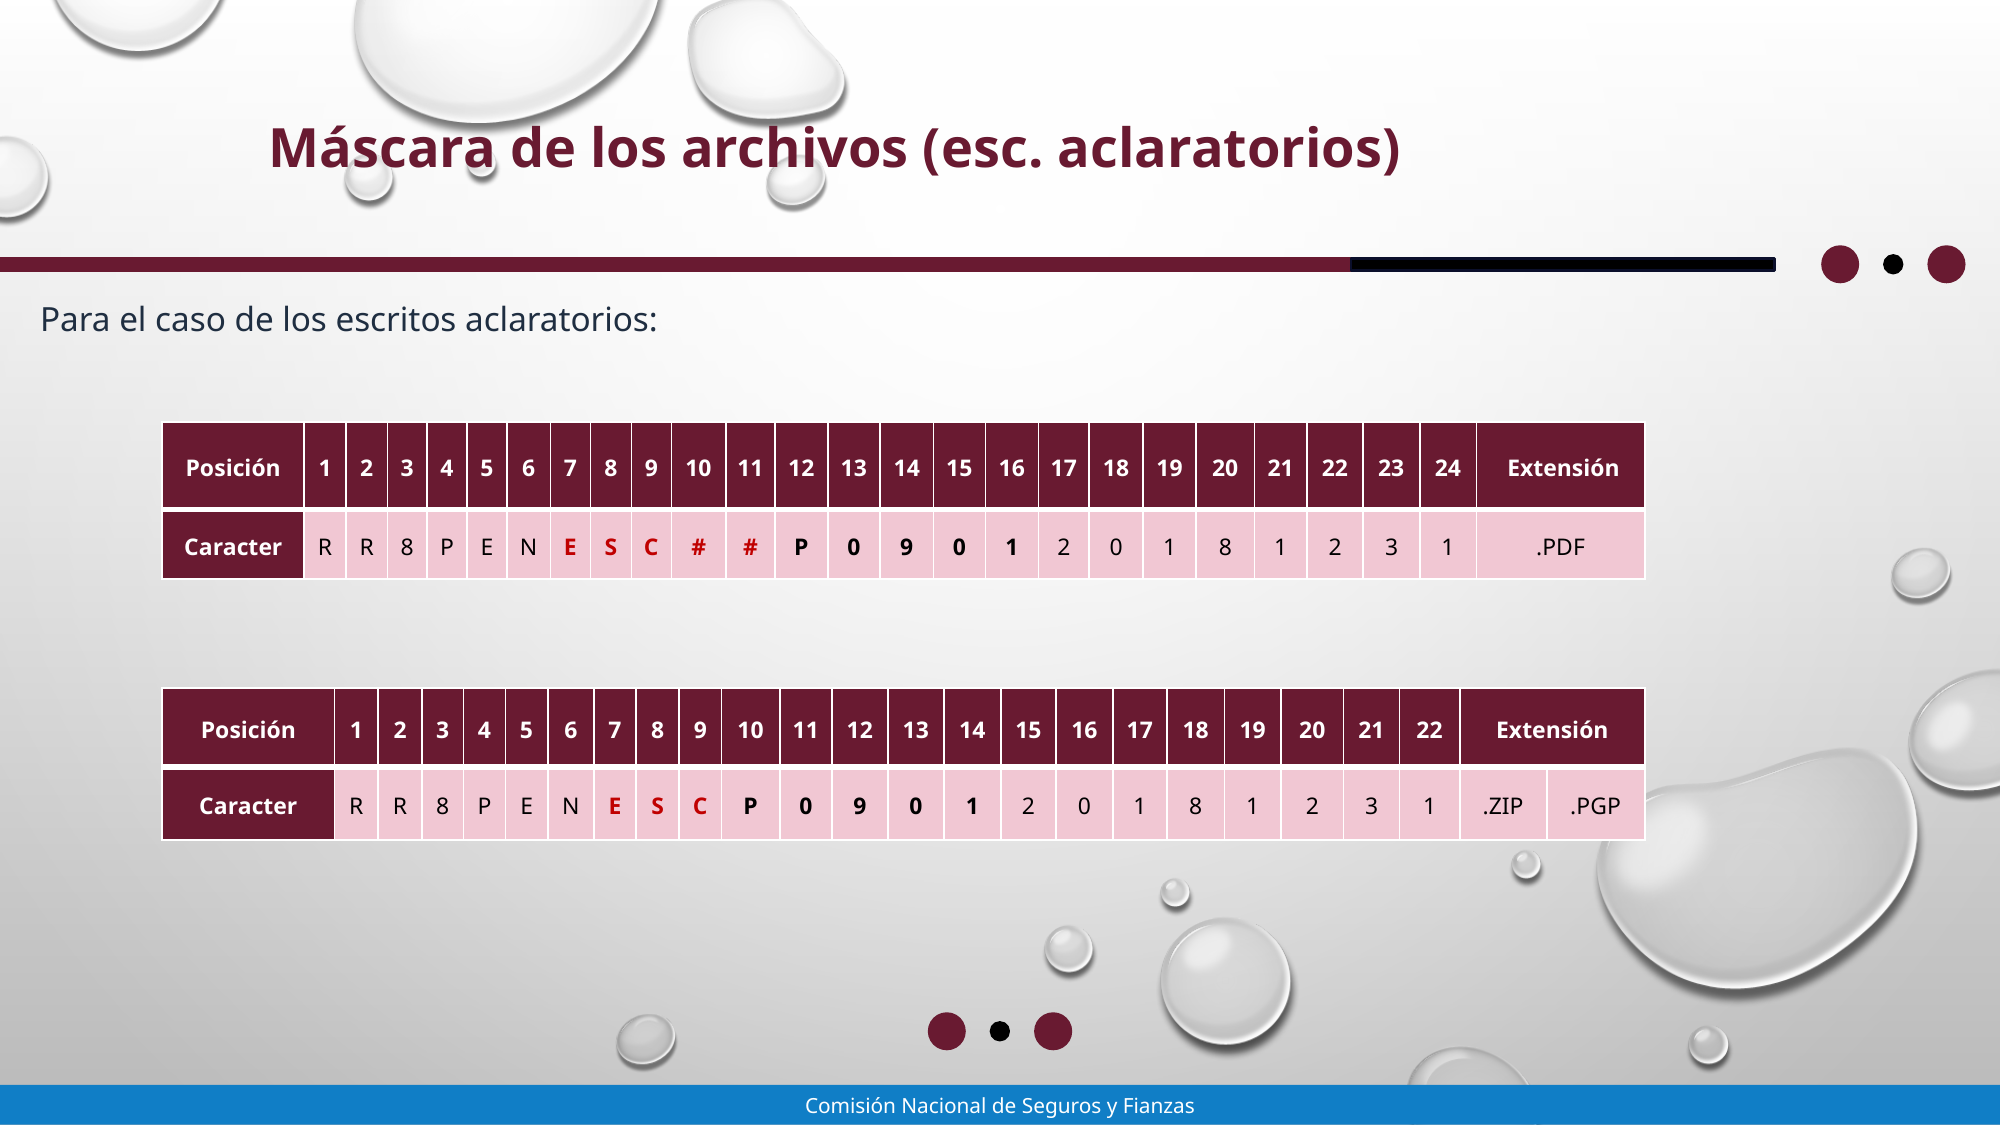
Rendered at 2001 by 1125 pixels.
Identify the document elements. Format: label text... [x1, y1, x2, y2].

table_cell 3 [1364, 512, 1419, 578]
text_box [0, 258, 1775, 271]
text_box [1822, 246, 1965, 283]
table_cell 1 [1421, 512, 1476, 578]
table_header 9 [632, 423, 671, 507]
table_cell C [680, 770, 721, 839]
table_cell 0 [934, 512, 985, 578]
table_cell P [464, 770, 505, 839]
table_cell 2 [1002, 770, 1055, 839]
table_cell 9 [881, 512, 933, 578]
table_cell P [776, 512, 827, 578]
table_header 17 [1039, 423, 1088, 507]
table_header 11 [727, 423, 774, 507]
table_header 9 [680, 689, 721, 764]
table_cell 0 [1090, 512, 1142, 578]
table_cell P [722, 770, 779, 839]
table_header Posición [163, 423, 303, 507]
table_cell R [335, 770, 377, 839]
table_cell N [549, 770, 593, 839]
table_cell 1 [1400, 770, 1459, 839]
table_header 4 [464, 689, 505, 764]
table_cell Caracter [163, 770, 334, 839]
table_header 13 [829, 423, 879, 507]
table_cell 1 [1255, 512, 1306, 578]
table_cell .ZIP [1461, 770, 1546, 839]
table_cell 0 [1057, 770, 1112, 839]
table_header 23 [1364, 423, 1419, 507]
table_cell 0 [829, 512, 879, 578]
table_cell E [595, 770, 635, 839]
table_header 17 [1114, 689, 1166, 764]
table_header 3 [423, 689, 463, 764]
table_cell 8 [423, 770, 463, 839]
table_header 20 [1197, 423, 1254, 507]
table_header 21 [1255, 423, 1306, 507]
table_header 22 [1308, 423, 1362, 507]
table_cell 1 [986, 512, 1038, 578]
table_cell .PGP [1548, 770, 1644, 839]
table_header 16 [1057, 689, 1112, 764]
table_cell 1 [1144, 512, 1195, 578]
table_cell 8 [1197, 512, 1254, 578]
table_header 4 [428, 423, 466, 507]
table_cell P [428, 512, 466, 578]
table_cell Caracter [163, 512, 303, 578]
table_header 20 [1282, 689, 1343, 764]
table_cell 2 [1282, 770, 1343, 839]
table_header 24 [1421, 423, 1476, 507]
table_cell S [637, 770, 678, 839]
table_cell 2 [1308, 512, 1362, 578]
table_header 15 [1002, 689, 1055, 764]
table_header 18 [1168, 689, 1224, 764]
table_cell R [379, 770, 421, 839]
table_cell 3 [1344, 770, 1399, 839]
text_box Máscara de los archivos (esc. aclaratorios) [25, 89, 1646, 203]
table_header 19 [1225, 689, 1280, 764]
table_cell C [632, 512, 671, 578]
table_header 11 [781, 689, 831, 764]
table_cell 0 [889, 770, 943, 839]
table_header 10 [672, 423, 725, 507]
table_cell 1 [945, 770, 1000, 839]
table_cell E [551, 512, 590, 578]
table_cell # [672, 512, 725, 578]
table_header 1 [335, 689, 377, 764]
table_header 14 [945, 689, 1000, 764]
table_cell 1 [1225, 770, 1280, 839]
table_header 18 [1090, 423, 1142, 507]
table_header 22 [1400, 689, 1459, 764]
table_header 8 [637, 689, 678, 764]
table_header 12 [833, 689, 887, 764]
table_header Extensión [1461, 689, 1644, 764]
table_cell R [347, 512, 387, 578]
table_header 7 [551, 423, 590, 507]
table_header 13 [889, 689, 943, 764]
table_header 12 [776, 423, 827, 507]
picture [0, 0, 2000, 1084]
table_cell .PDF [1477, 512, 1644, 578]
table_header 7 [595, 689, 635, 764]
table_header 6 [508, 423, 550, 507]
table_cell 1 [1114, 770, 1166, 839]
table_cell 9 [833, 770, 887, 839]
table_cell # [727, 512, 774, 578]
table_cell 8 [388, 512, 426, 578]
table_cell N [508, 512, 550, 578]
table_header 5 [506, 689, 547, 764]
table_header 14 [881, 423, 933, 507]
text_box Comisión Nacional de Seguros y Fianzas [0, 1084, 2000, 1125]
table_cell 8 [1168, 770, 1224, 839]
table_header 2 [379, 689, 421, 764]
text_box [928, 1013, 1071, 1050]
table_header 6 [549, 689, 593, 764]
table_header 16 [986, 423, 1038, 507]
table_cell 0 [781, 770, 831, 839]
table_cell S [591, 512, 631, 578]
table_cell E [468, 512, 506, 578]
table_header 8 [591, 423, 631, 507]
table_header 10 [722, 689, 779, 764]
table_header 5 [468, 423, 506, 507]
table_header Posición [163, 689, 334, 764]
table_cell E [506, 770, 547, 839]
table_header 19 [1144, 423, 1195, 507]
table_header 21 [1344, 689, 1399, 764]
table_header 3 [388, 423, 426, 507]
table_cell R [305, 512, 345, 578]
table_header 1 [305, 423, 345, 507]
text_box Para el caso de los escritos aclaratorios: [25, 295, 1775, 1035]
table_header Extensión [1477, 423, 1644, 507]
table_header 2 [347, 423, 387, 507]
table_cell 2 [1039, 512, 1088, 578]
table_header 15 [934, 423, 985, 507]
